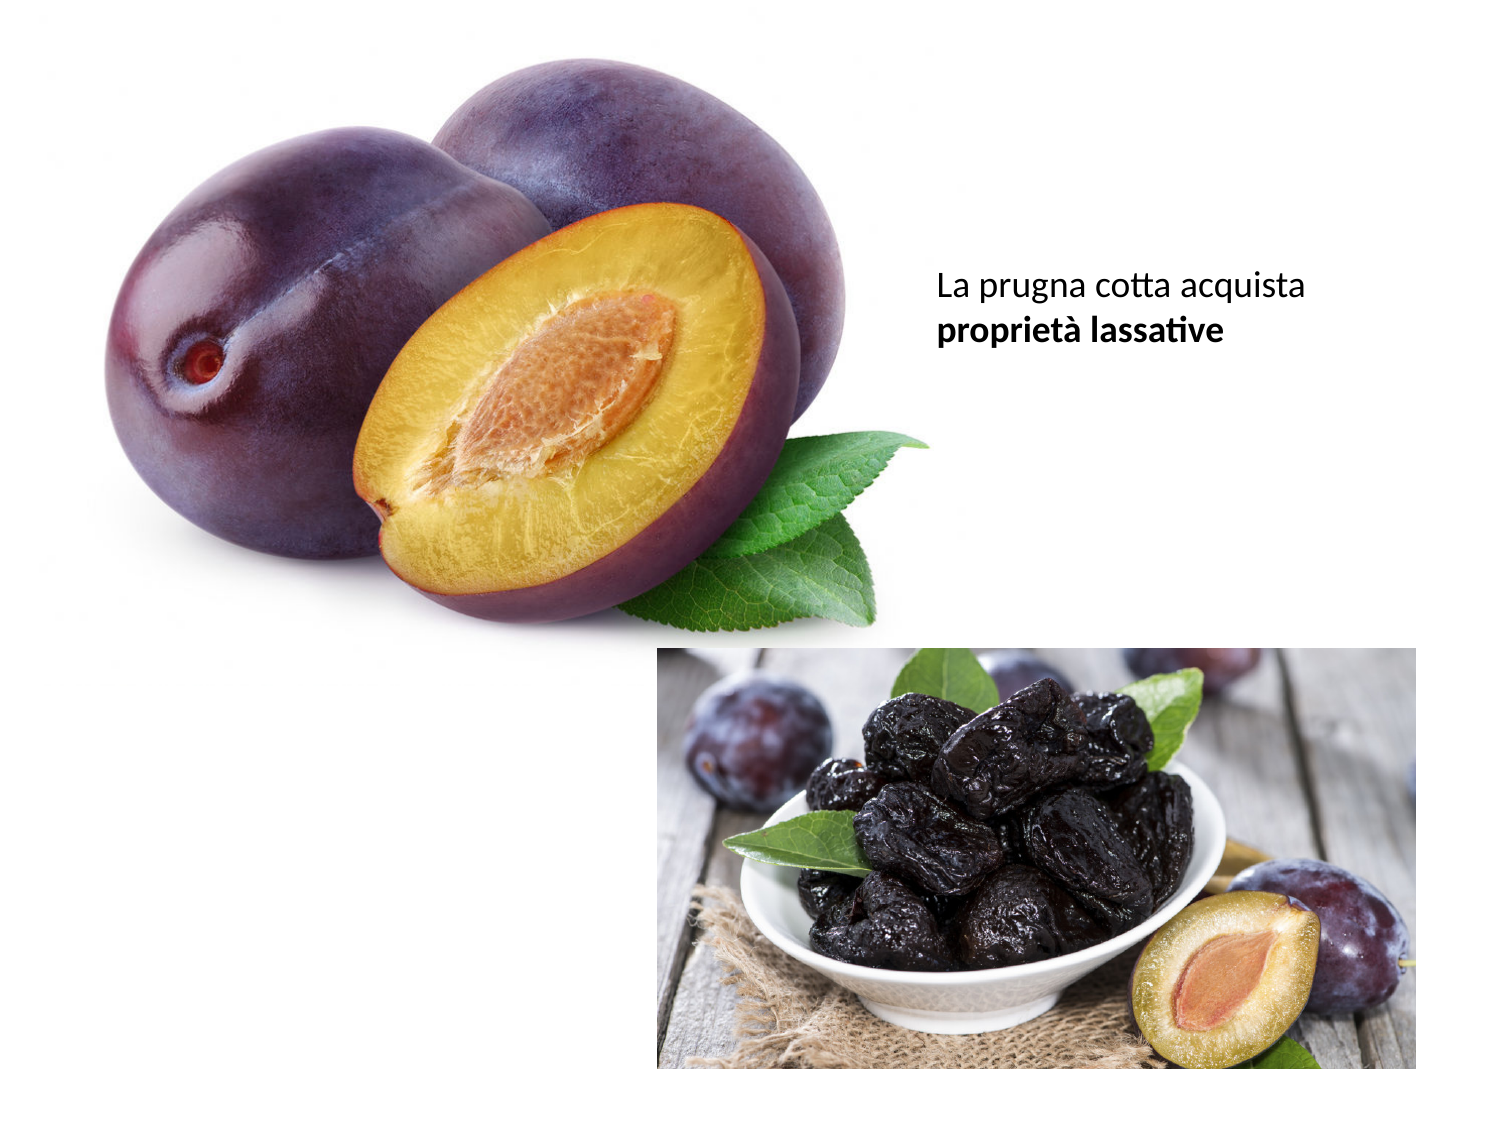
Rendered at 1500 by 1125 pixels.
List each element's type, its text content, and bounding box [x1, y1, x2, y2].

text_box La prugna cotta acquista proprietà lassative [966, 252, 1380, 358]
picture [39, 0, 1416, 1069]
